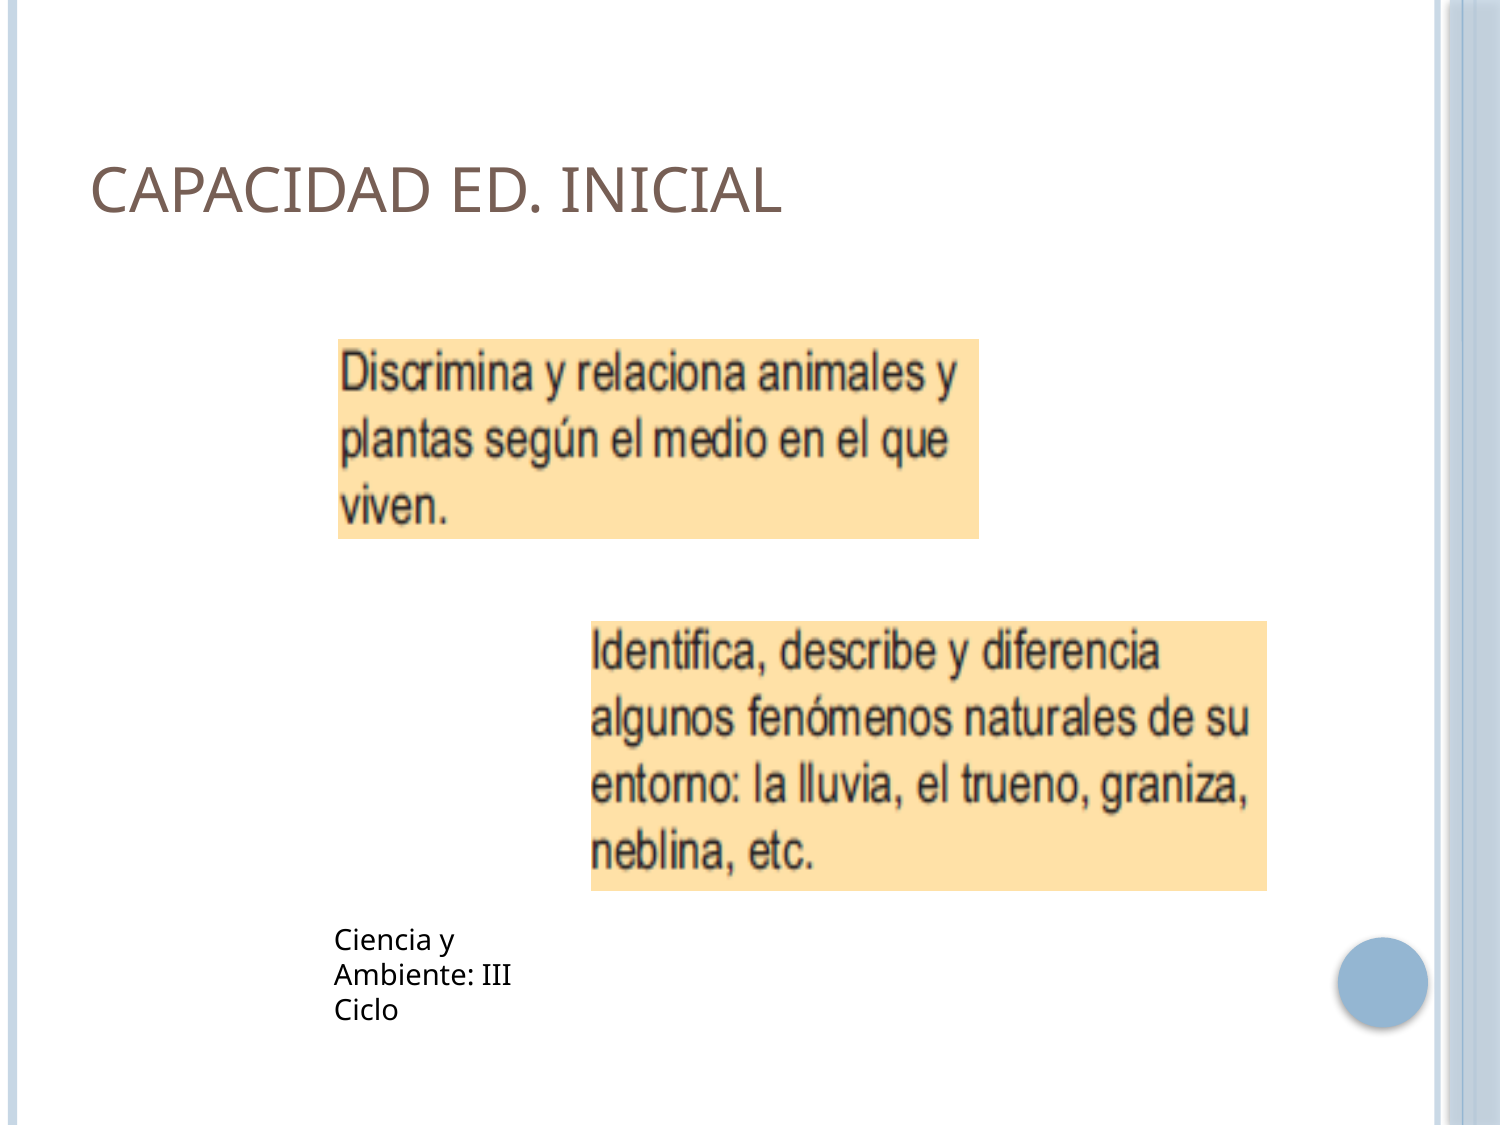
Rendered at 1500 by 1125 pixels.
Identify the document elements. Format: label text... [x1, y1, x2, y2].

picture [591, 620, 1267, 892]
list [338, 339, 980, 540]
title Capacidad Ed. Inicial [75, 45, 1300, 233]
text_box Ciencia y Ambiente: III Ciclo [319, 913, 531, 1034]
